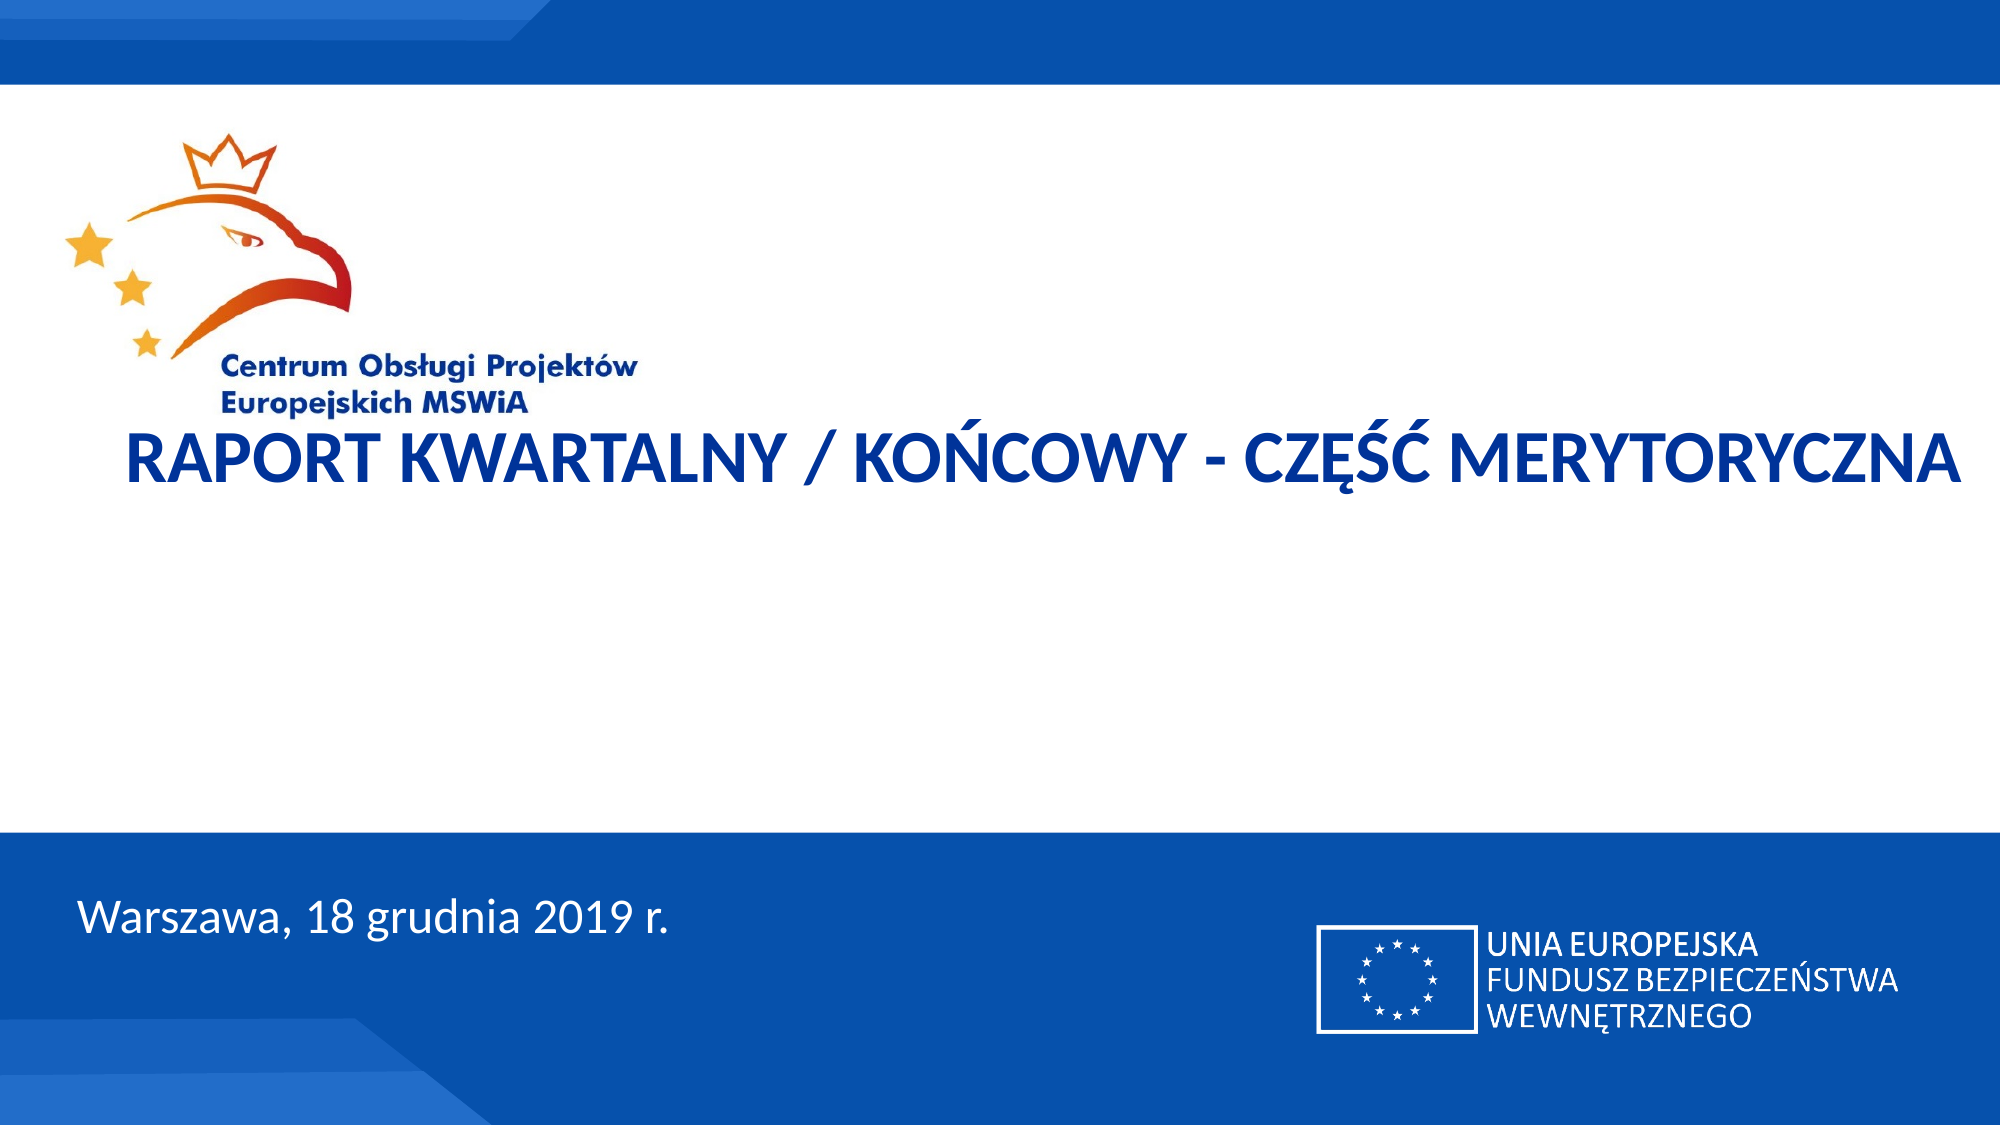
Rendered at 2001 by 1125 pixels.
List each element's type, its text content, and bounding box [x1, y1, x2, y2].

text_box Raport kwartalny / końcowy - część merytoryczna [107, 196, 1982, 587]
text_box Warszawa, 18 grudnia 2019 r. [61, 881, 764, 958]
picture [1316, 925, 1898, 1034]
picture [14, 85, 684, 468]
